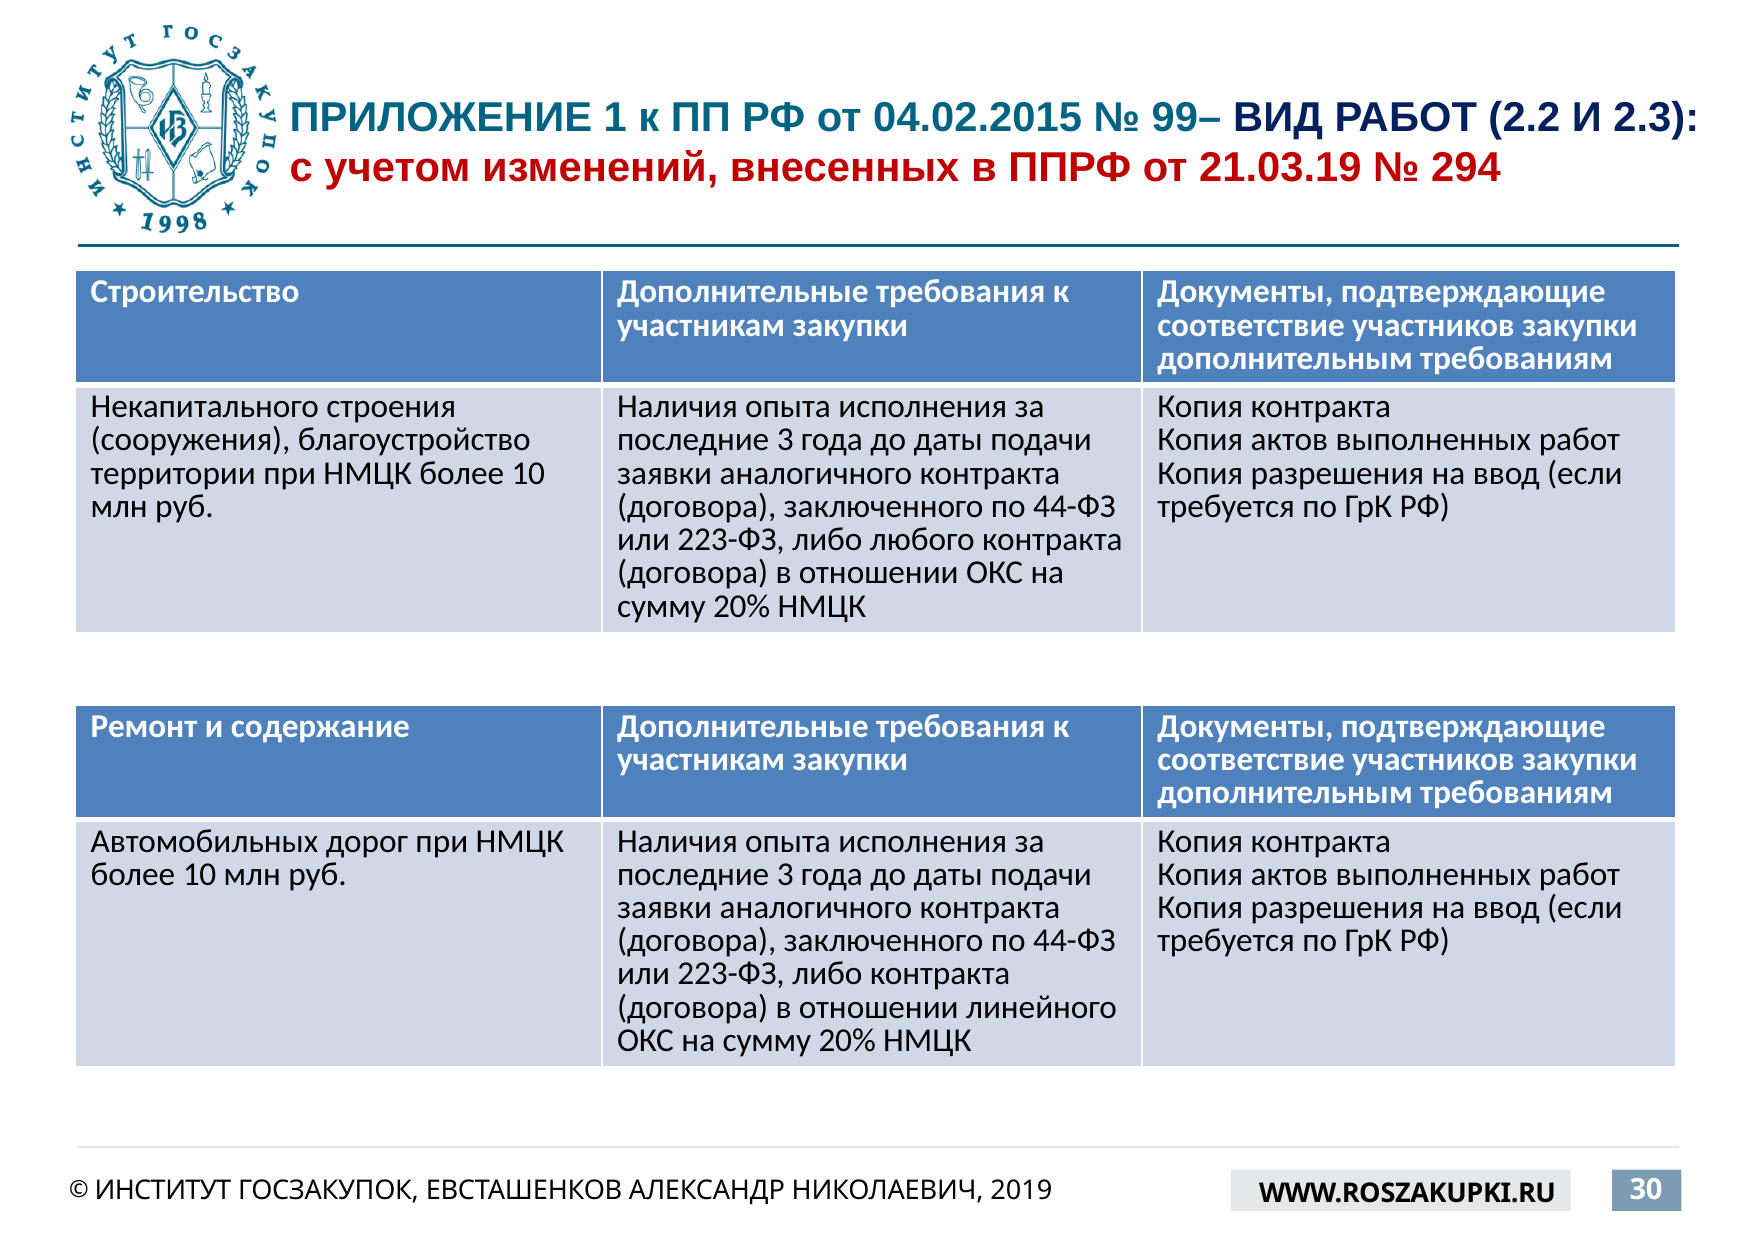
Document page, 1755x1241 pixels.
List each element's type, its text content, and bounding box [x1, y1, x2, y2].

table_header Документы, подтверждающие соответствие участников закупки дополнительным требованиям [1143, 706, 1675, 817]
table_cell Копия контракта Копия актов выполненных работ Копия разрешения на ввод (если требуется по ГрК РФ) [1143, 388, 1675, 632]
table_header Строительство [76, 271, 601, 382]
table_cell Наличия опыта исполнения за последние 3 года до даты подачи заявки аналогичного контракта (договора), заключенного по 44-ФЗ или 223-ФЗ, либо любого контракта (договора) в отношении ОКС на сумму 20% НМЦК [603, 388, 1141, 632]
table_cell Некапитального строения (сооружения), благоустройство территории при НМЦК более 10 млн руб. [76, 388, 601, 632]
table_cell Копия контракта Копия актов выполненных работ Копия разрешения на ввод (если требуется по ГрК РФ) [1143, 822, 1675, 1066]
title ПРИЛОЖЕНИЕ 1 к ПП РФ от 04.02.2015 № 99– вид работ (2.2 и 2.3): с учетом изменений, внесенных в ППРФ от 21.03.19 № 294 [289, 64, 1703, 216]
table_header Дополнительные требования к участникам закупки [603, 706, 1141, 817]
table_header Дополнительные требования к участникам закупки [603, 271, 1141, 382]
picture [62, 17, 286, 241]
table_header Ремонт и содержание [76, 706, 601, 817]
table_header Документы, подтверждающие соответствие участников закупки дополнительным требованиям [1143, 271, 1675, 382]
table_cell Наличия опыта исполнения за последние 3 года до даты подачи заявки аналогичного контракта (договора), заключенного по 44-ФЗ или 223-ФЗ, либо контракта (договора) в отношении линейного ОКС на сумму 20% НМЦК [603, 822, 1141, 1066]
table_cell Автомобильных дорог при НМЦК более 10 млн руб. [76, 822, 601, 1066]
